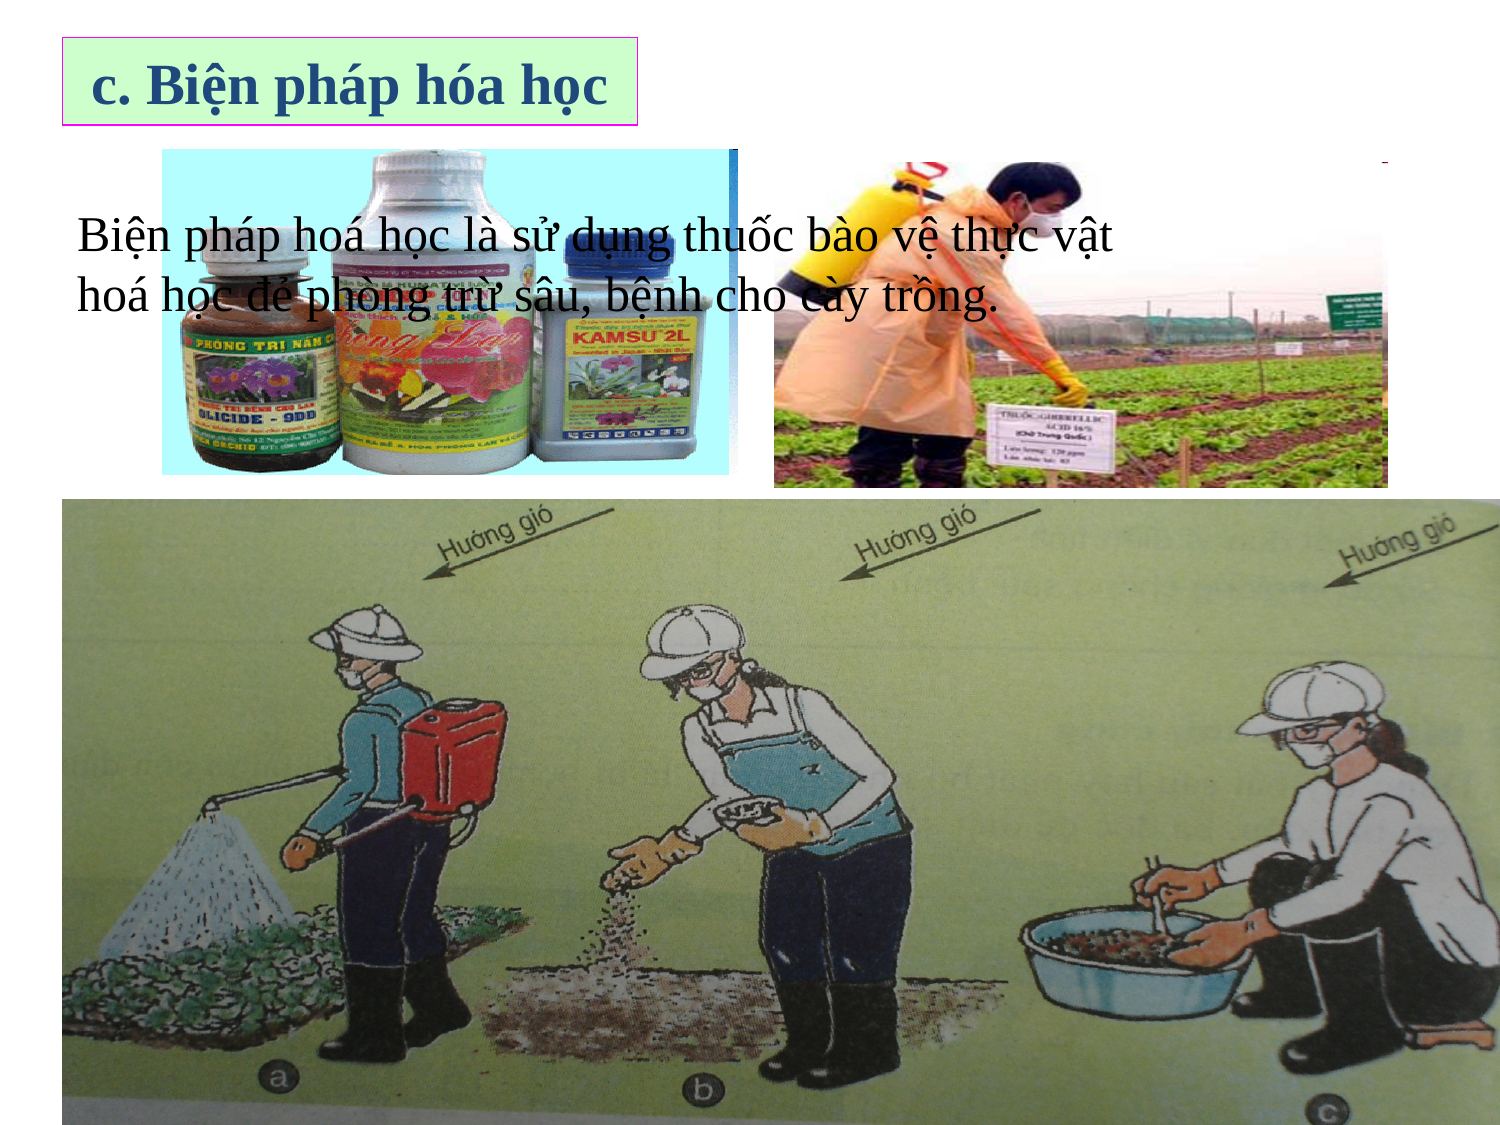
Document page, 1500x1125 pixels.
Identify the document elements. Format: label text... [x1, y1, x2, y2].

text_box Biện pháp hoá học là sử dụng thuốc bào vệ thực vật hoá học đẻ phòng trừ sâu, bệnh cho cày trồng. [62, 194, 157, 330]
picture [62, 499, 1500, 1125]
picture [162, 149, 738, 476]
text_box c. Biện pháp hóa học [62, 37, 638, 125]
text_box Biện pháp hoá học là sử dụng thuốc bào vệ thực vật hoá học đẻ phòng trừ sâu, bệnh cho cày trồng. [741, 194, 769, 330]
picture [774, 162, 1388, 488]
